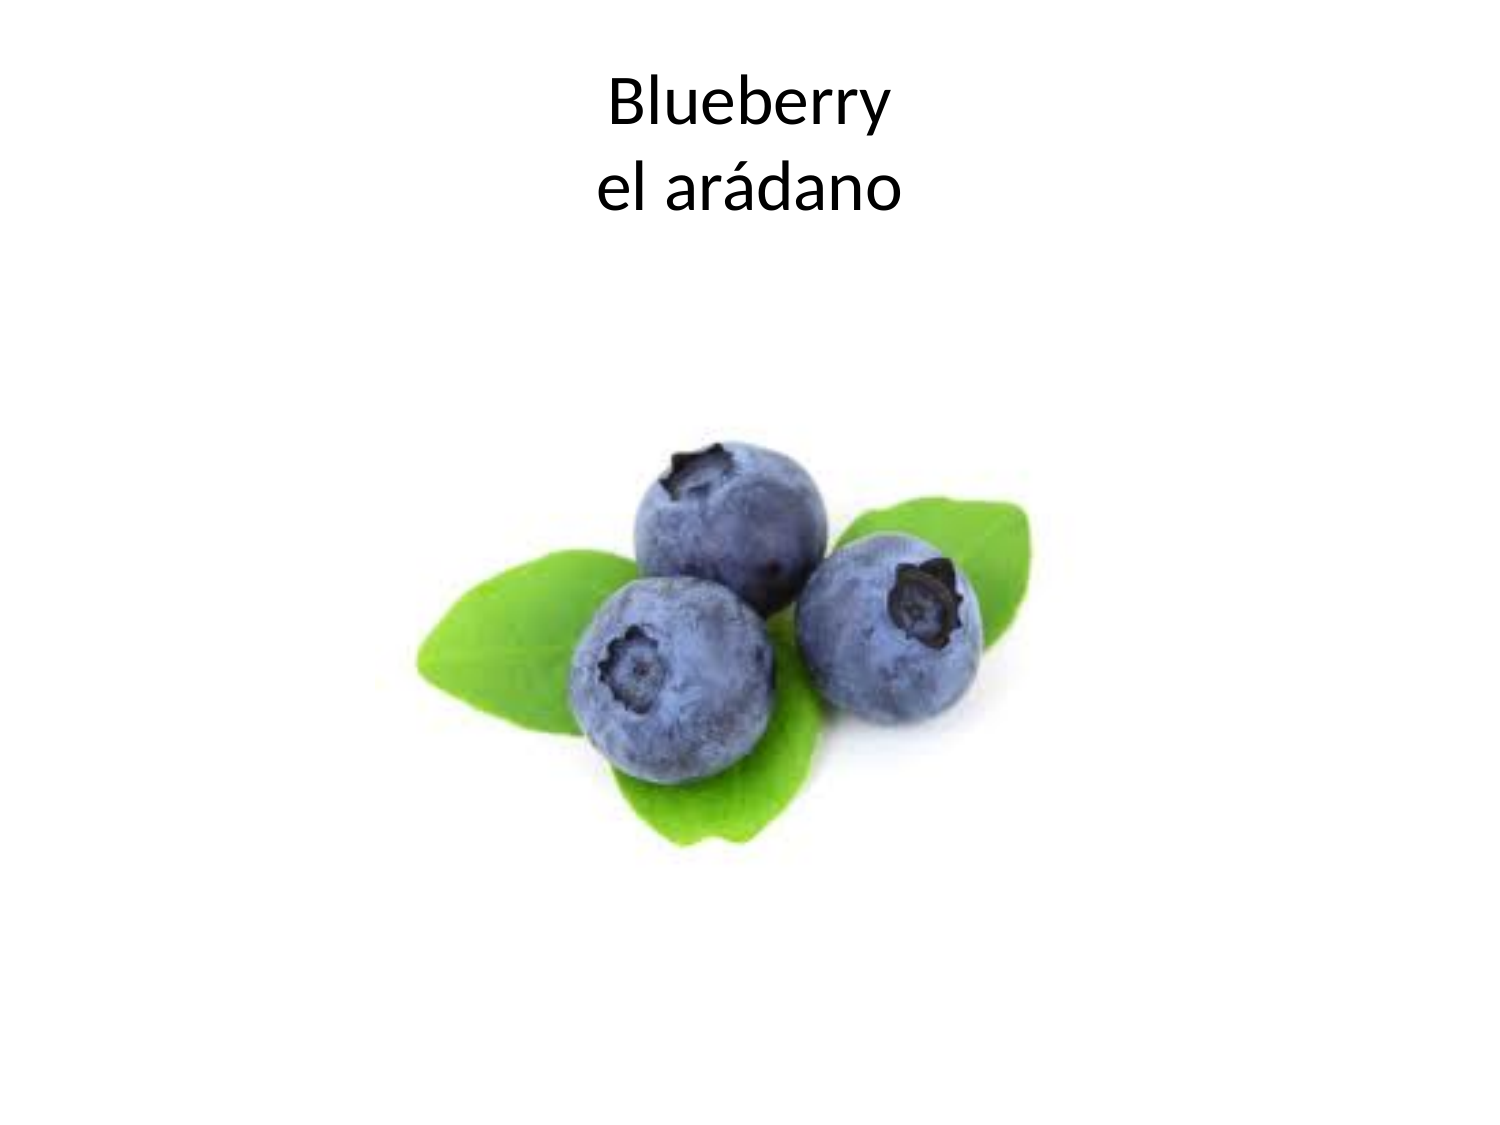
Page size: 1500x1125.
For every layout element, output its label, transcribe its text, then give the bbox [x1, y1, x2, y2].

title Blueberry el arádano [75, 45, 1425, 233]
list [374, 383, 1126, 884]
